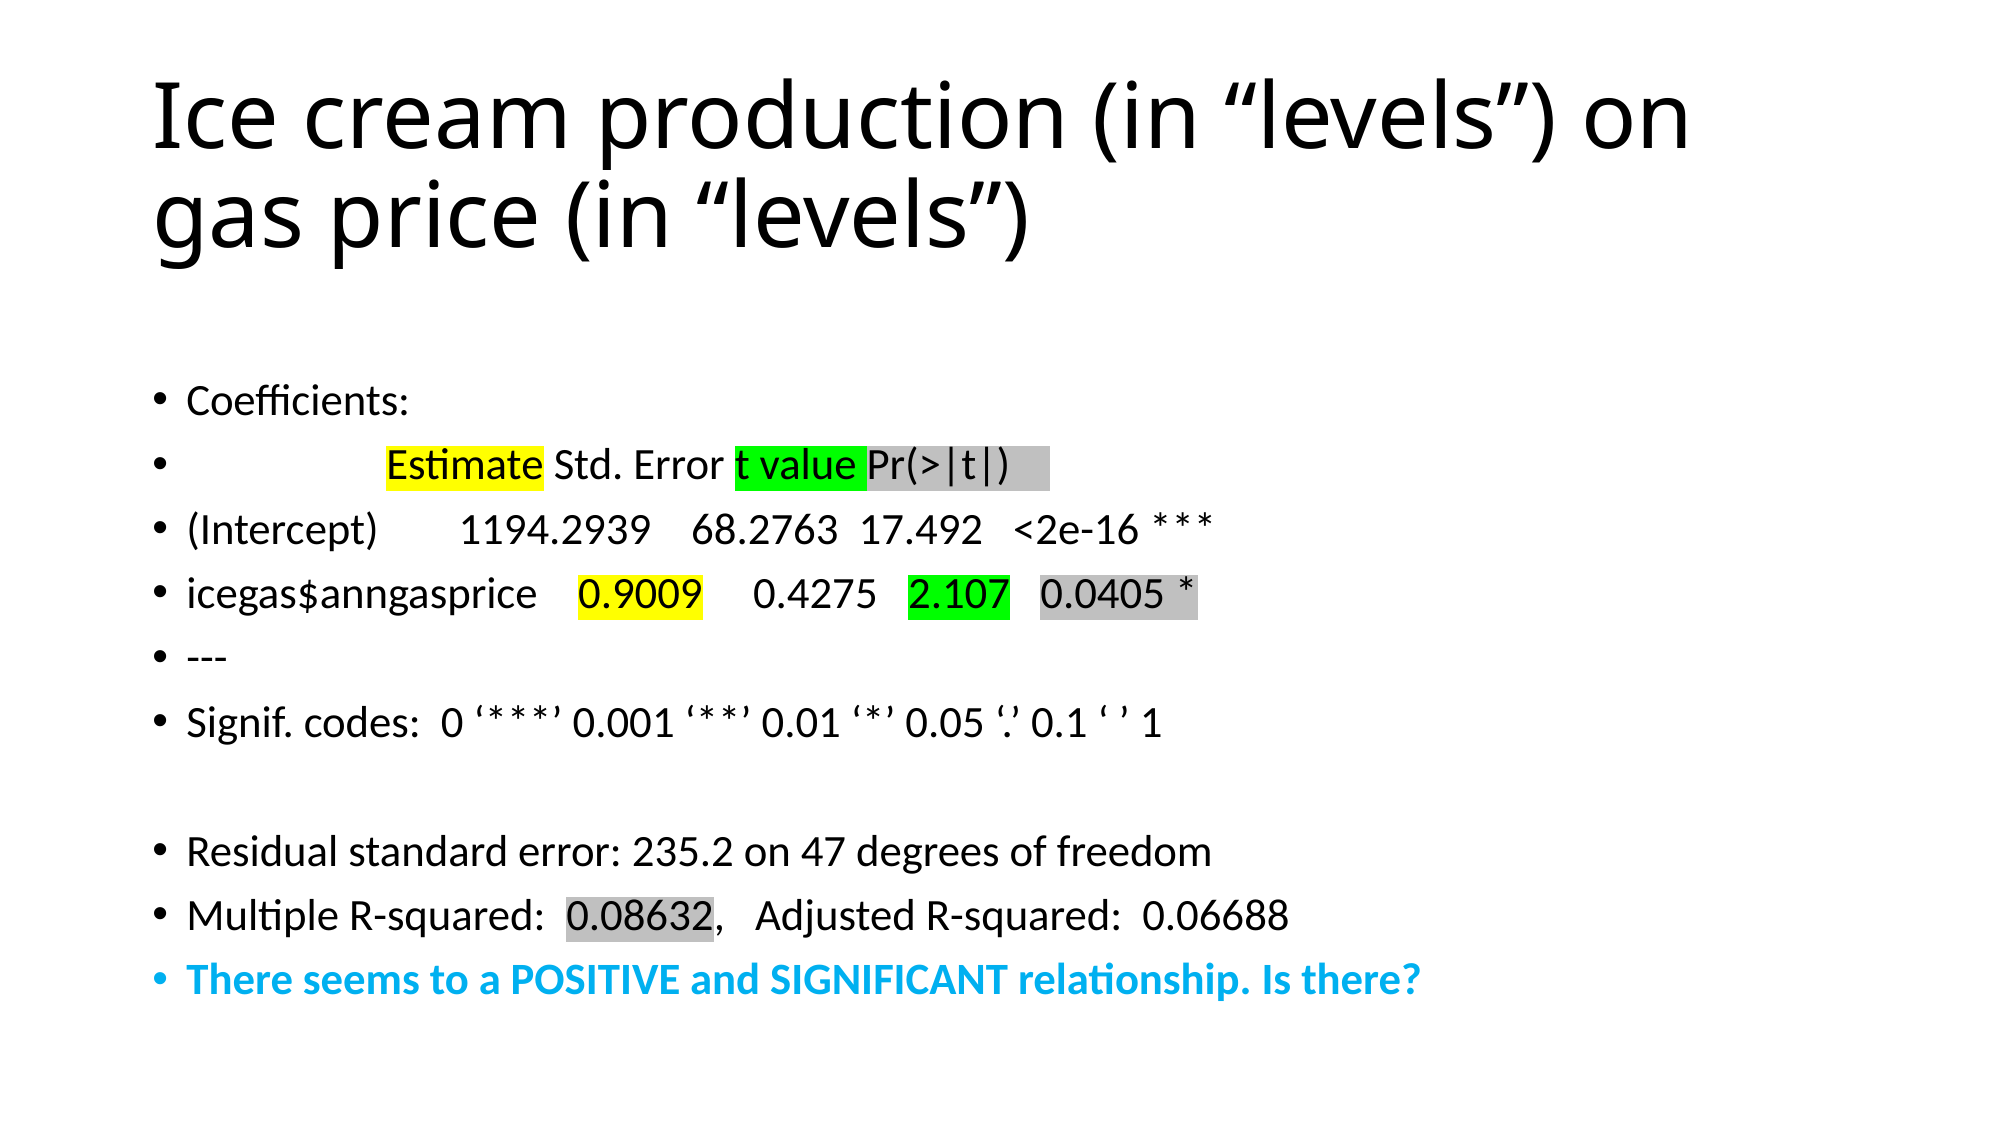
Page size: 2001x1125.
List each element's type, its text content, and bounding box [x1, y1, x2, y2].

title Ice cream production (in “levels”) on gas price (in “levels”) [137, 59, 1863, 278]
list Coefficients: Estimate Std. Error t value Pr(>|t|) (Intercept) 1194.2939 68.2763 17.492 <2e-16 *** icegas$anngasprice 0.9009 0.4275 2.107 0.0405 * --- Signif. codes: 0 ‘***’ 0.001 ‘**’ 0.01 ‘*’ 0.05 ‘.’ 0.1 ‘ ’ 1 Residual standard error: 235.2 on 47 degrees of freedom Multiple R-squared: 0.08632, Adjusted R-squared: 0.06688 There seems to a POSITIVE and SIGNIFICANT relationship. Is there? [137, 299, 1863, 1014]
